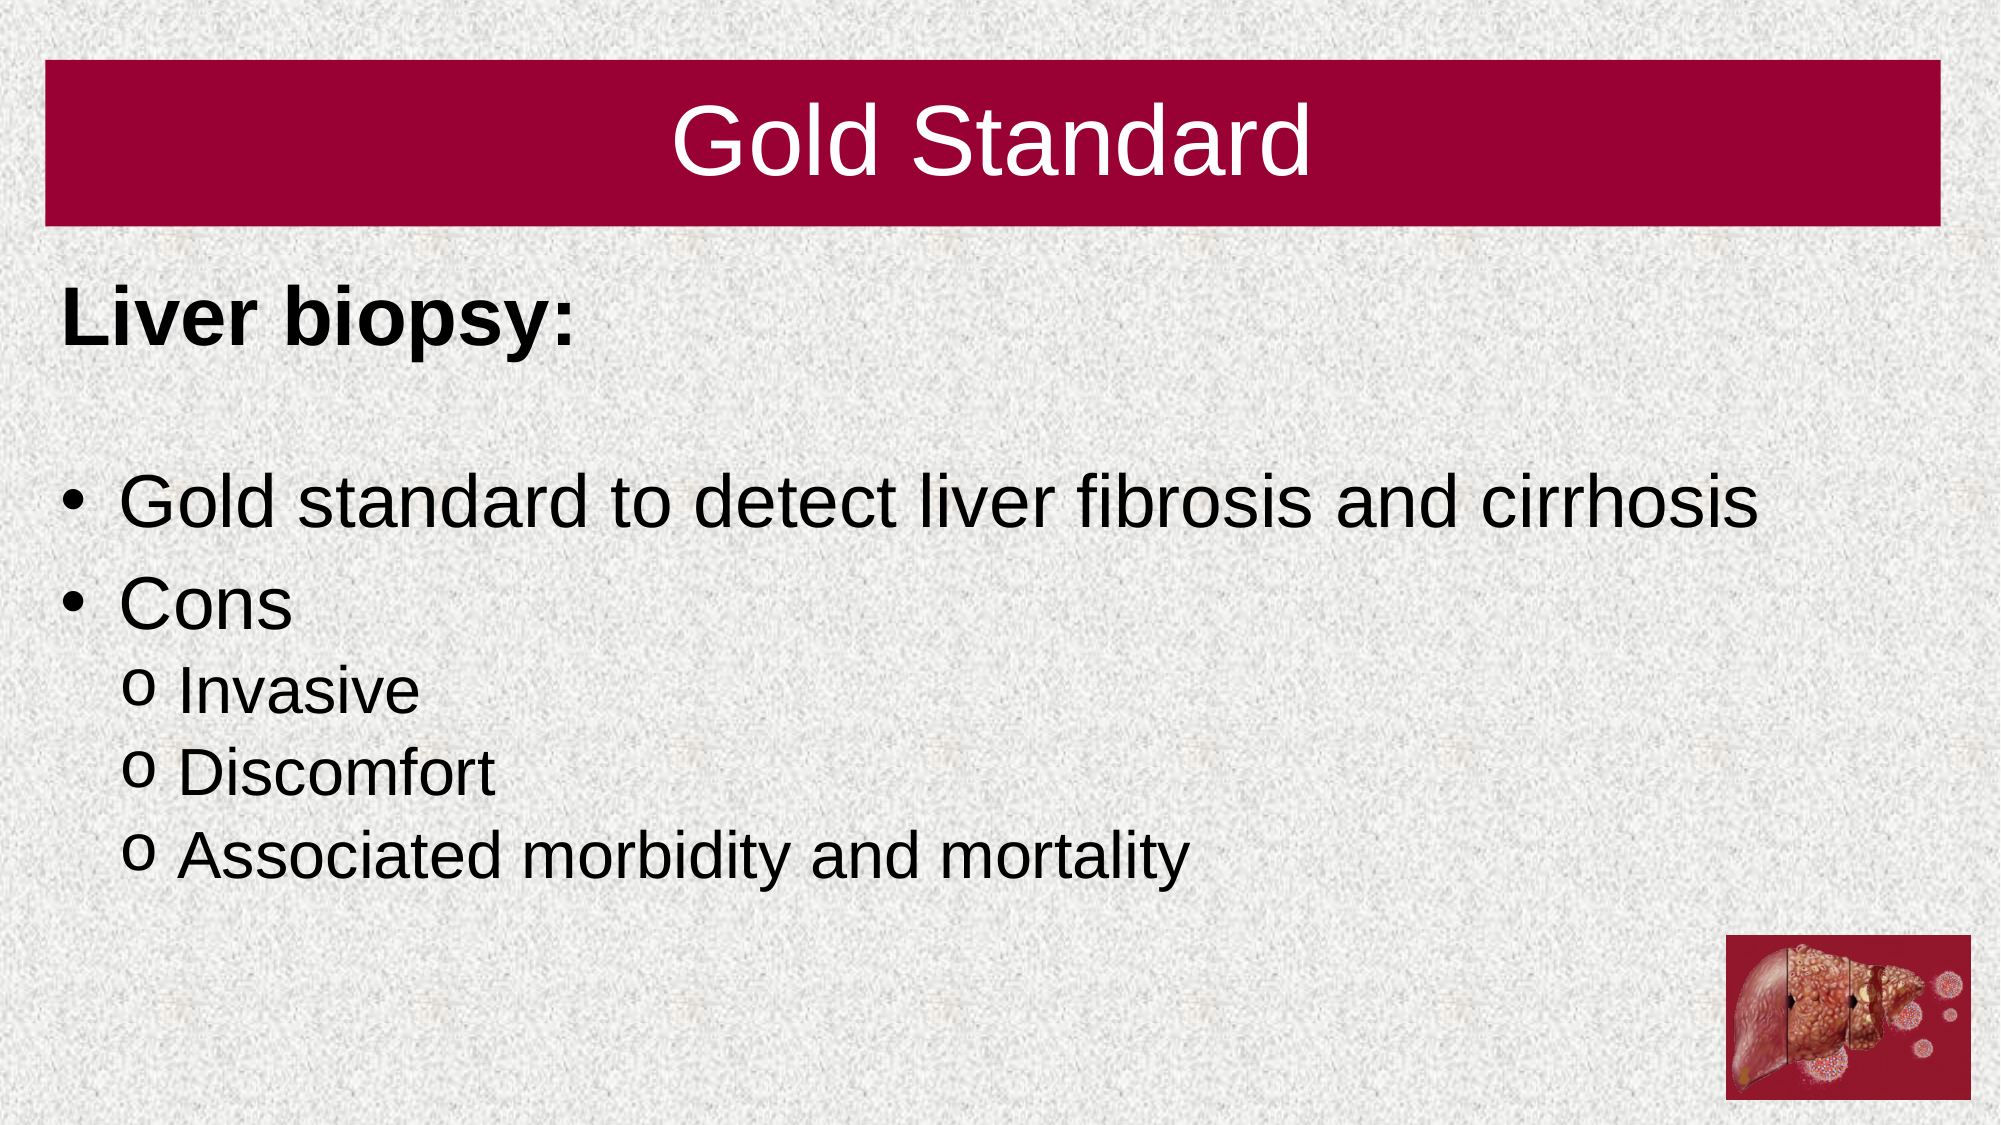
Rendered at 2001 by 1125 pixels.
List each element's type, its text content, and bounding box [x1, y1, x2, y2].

picture [0, 0, 2001, 1125]
title Gold Standard [45, 59, 1941, 227]
list Liver biopsy: Gold standard to detect liver fibrosis and cirrhosis Cons Invasive Discomfort Associated morbidity and mortality [45, 254, 1941, 1023]
